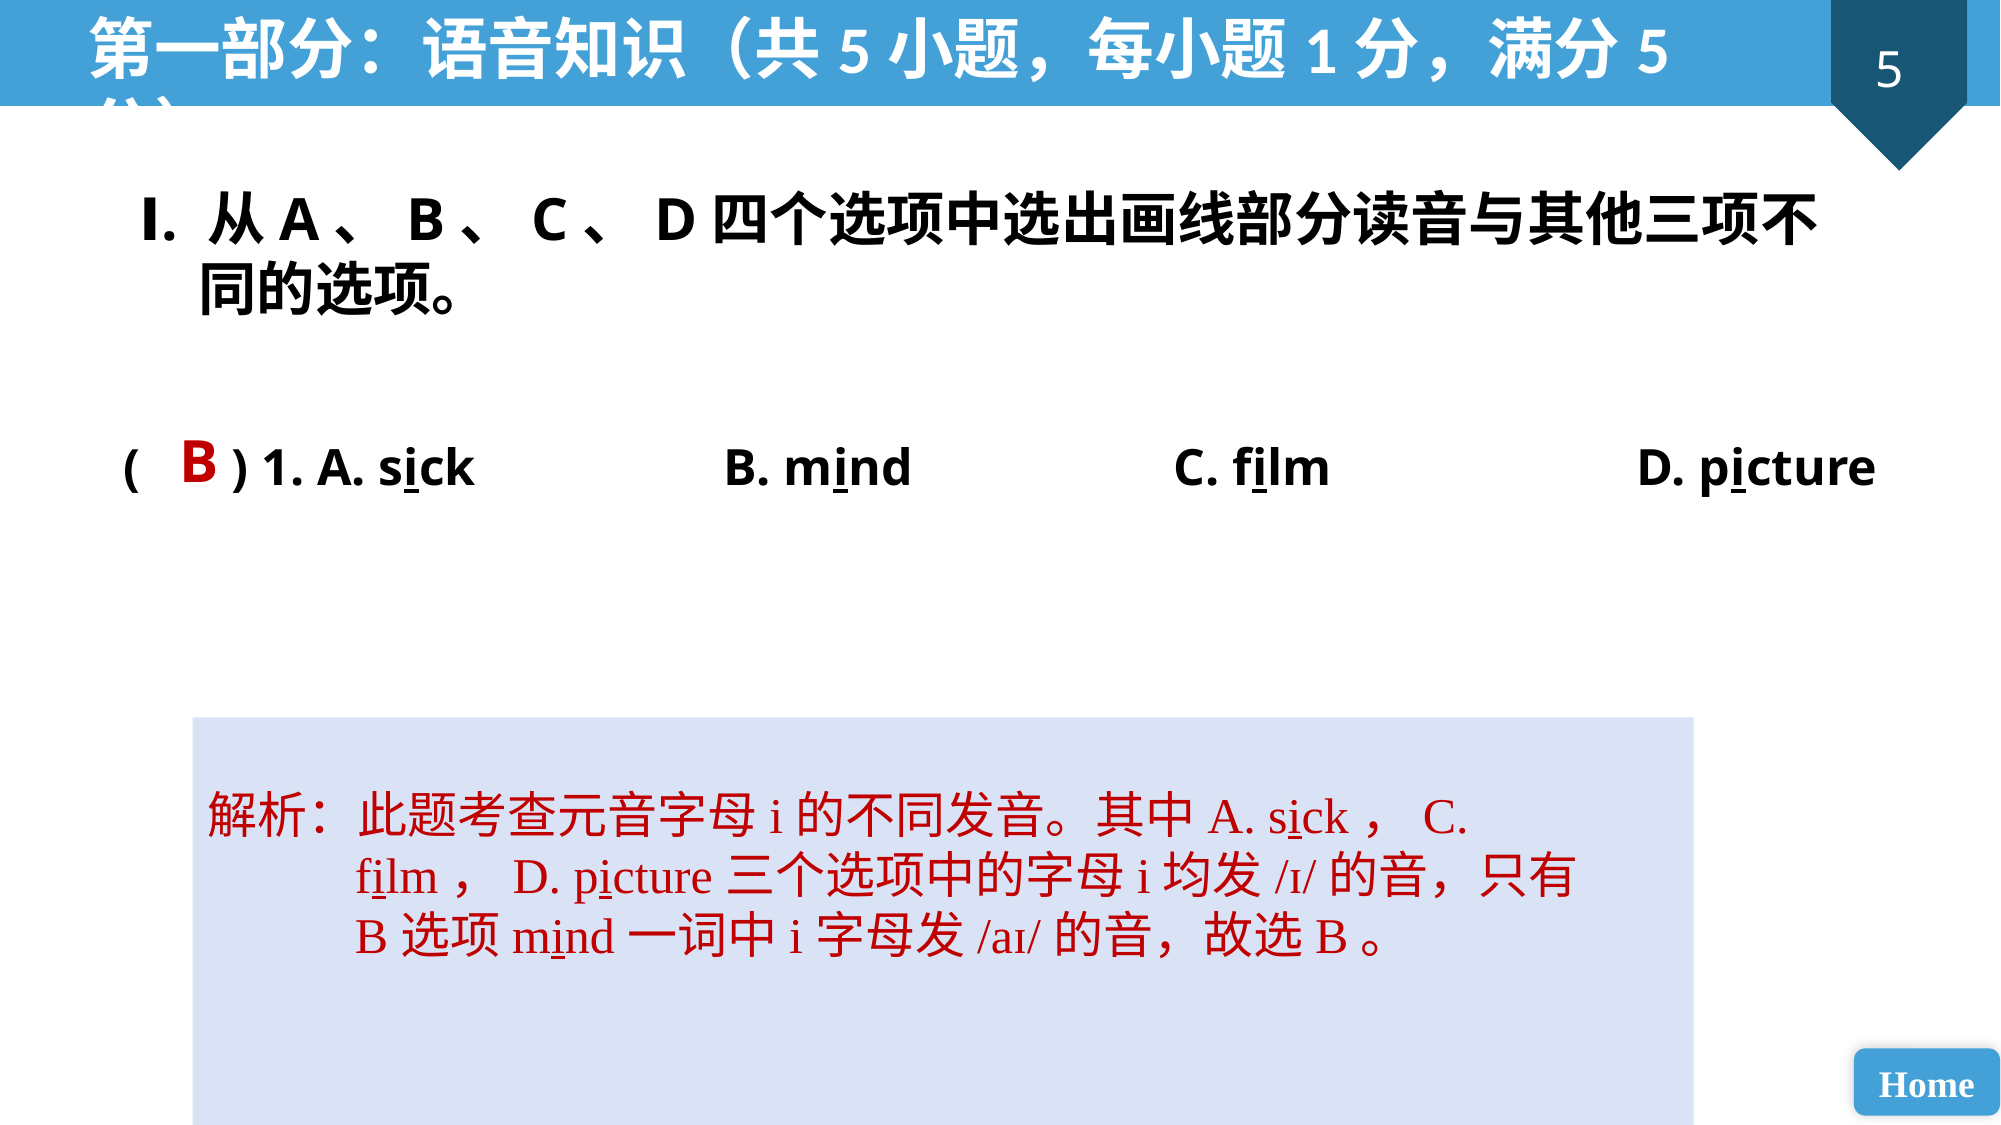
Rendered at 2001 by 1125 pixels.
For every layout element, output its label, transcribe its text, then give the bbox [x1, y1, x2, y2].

text_box Ⅰ. 从A、B、C、D四个选项中选出画线部分读音与其他三项不同的选项。 [125, 174, 1875, 330]
text_box [191, 716, 1695, 1125]
text_box B [164, 416, 234, 502]
text_box ( ) 1. A. sick B. mind C. film D. picture [109, 410, 1922, 504]
text_box 第一部分：语音知识（共5小题，每小题1分，满分5分） [72, 0, 1755, 175]
text_box 解析：此题考查元音字母i的不同发音。其中A. sick，C. film，D. picture三个选项中的字母i均发/ɪ/的音，只有B选项mind一词中i字母发/aɪ/的音，故选B。 [192, 775, 1608, 971]
